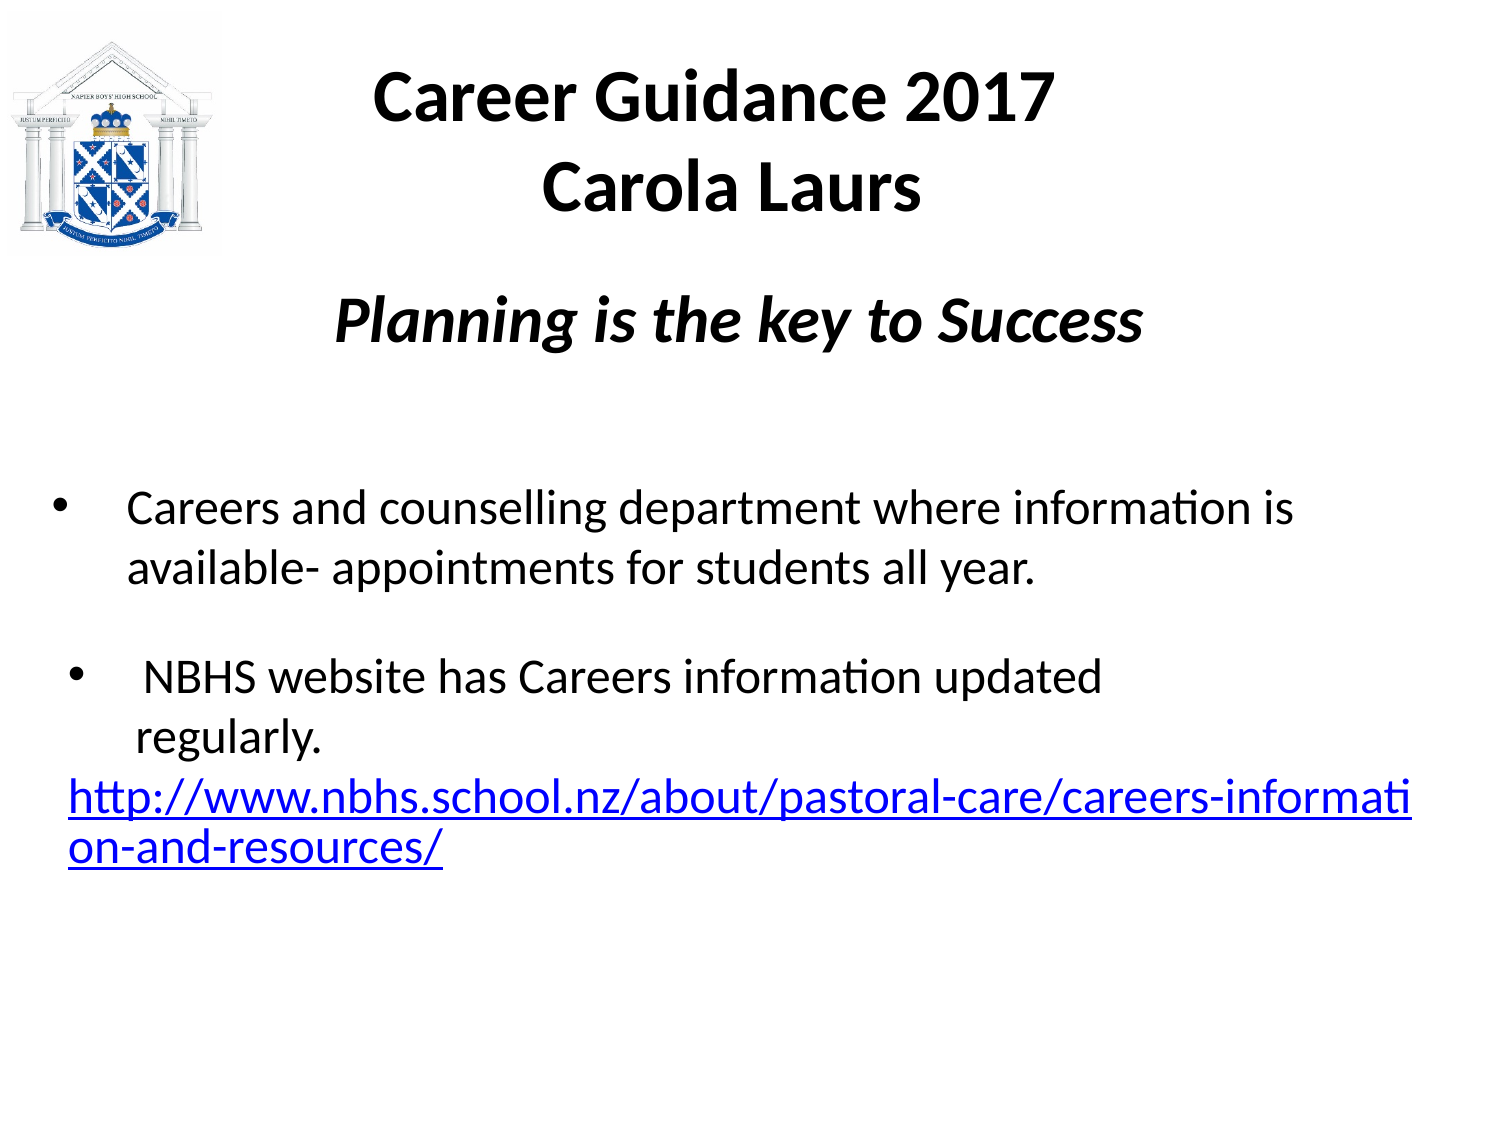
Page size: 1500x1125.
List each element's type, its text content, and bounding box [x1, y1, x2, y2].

text_box NBHS website has Careers information updated regularly. http://www.nbhs.school.nz/about/pastoral-care/careers-information-and-resources/ [53, 635, 1447, 891]
picture [7, 11, 222, 256]
text_box Careers and counselling department where information is available- appointments for students all year. [36, 466, 1372, 662]
text_box Planning is the key to Success [107, 268, 1372, 364]
text_box Career Guidance 2017 Carola Laurs [17, 38, 1447, 234]
